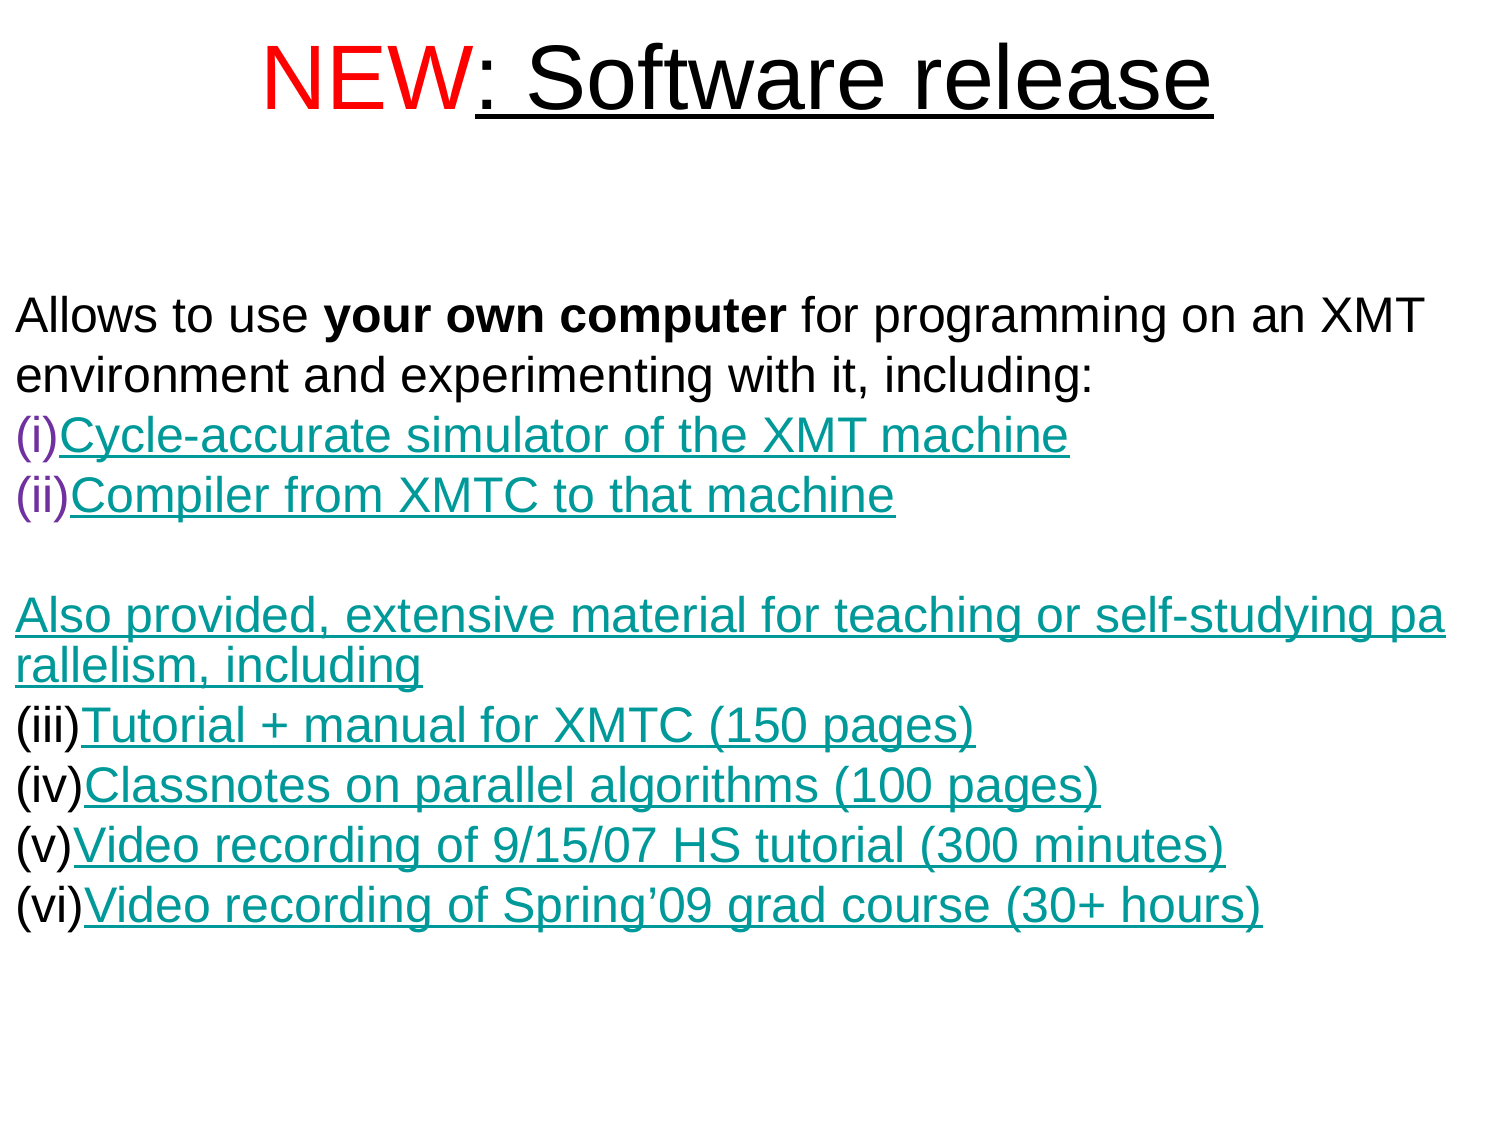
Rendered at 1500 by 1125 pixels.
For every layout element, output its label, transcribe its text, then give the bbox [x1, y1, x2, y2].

list Allows to use your own computer for programming on an XMT environment and experimenting with it, including: Cycle-accurate simulator of the XMT machine Compiler from XMTC to that machine Also provided, extensive material for teaching or self-studying parallelism, including Tutorial + manual for XMTC (150 pages) Classnotes on parallel algorithms (100 pages) Video recording of 9/15/07 HS tutorial (300 minutes) Video recording of Spring’09 grad course (30+ hours) [0, 274, 1470, 950]
title NEW: Software release [62, 0, 1413, 146]
